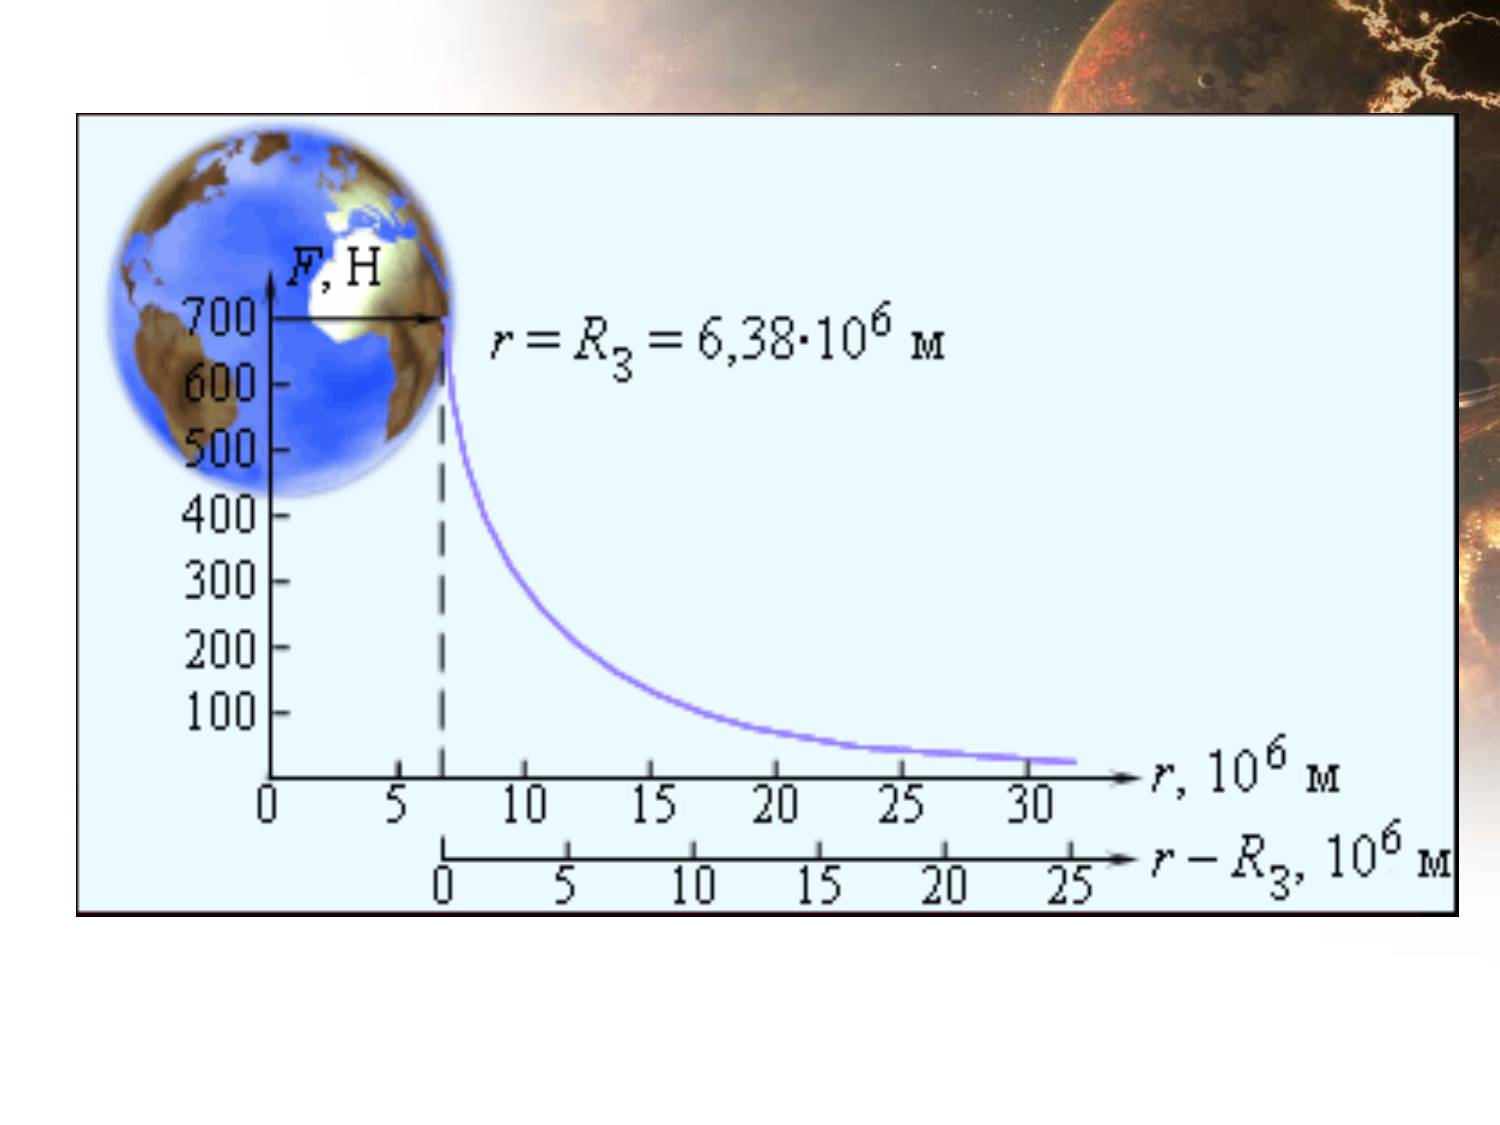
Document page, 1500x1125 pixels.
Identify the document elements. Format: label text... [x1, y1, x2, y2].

list Жерден қашықтап бара жатырған ғарышкерге әсер ететін тарту күшінің өзгерісі. [0, 0, 1500, 1125]
picture [76, 113, 1459, 918]
